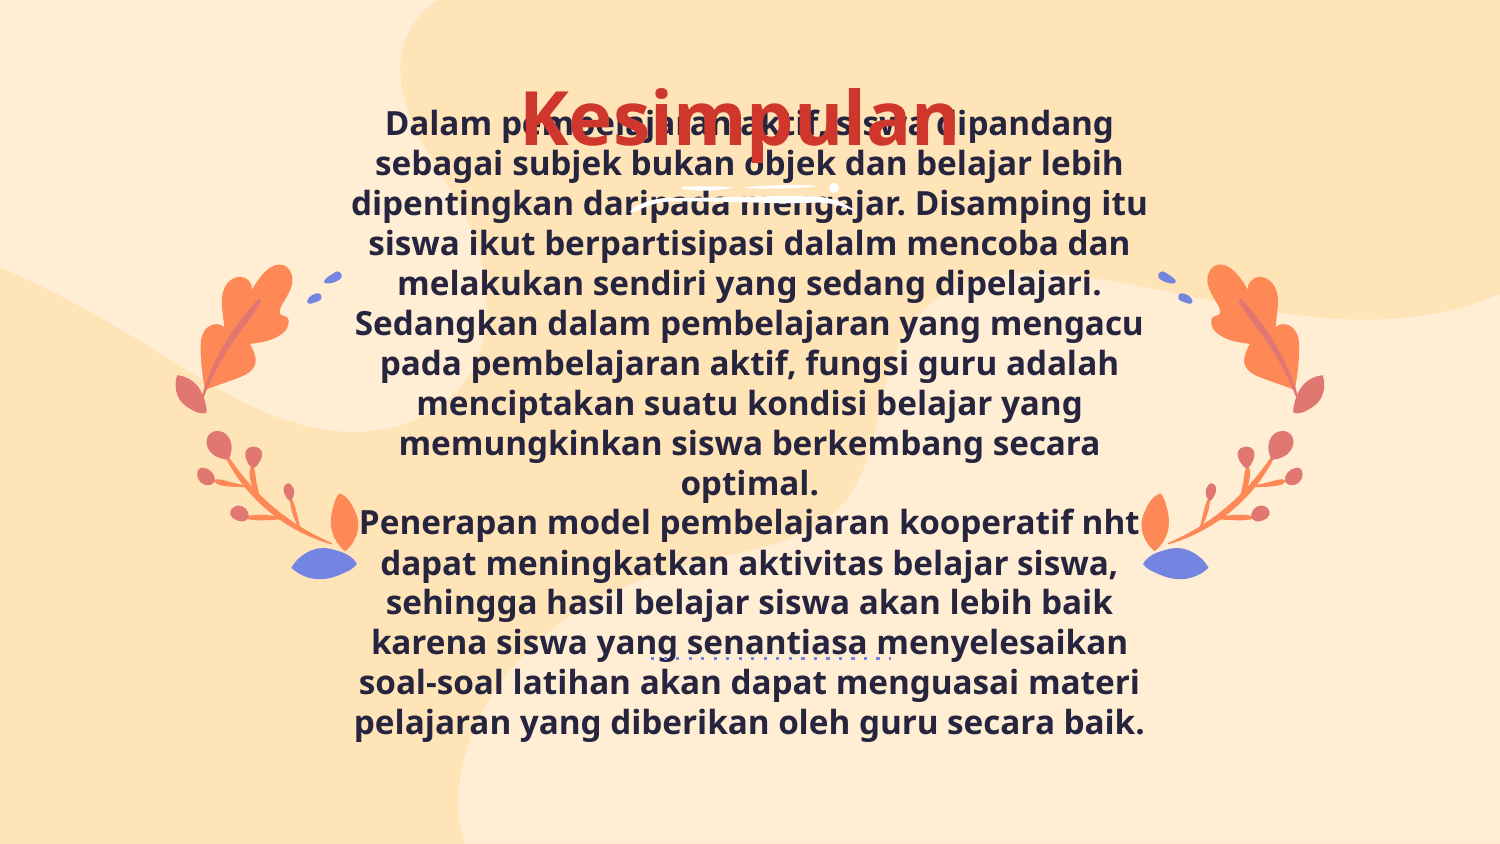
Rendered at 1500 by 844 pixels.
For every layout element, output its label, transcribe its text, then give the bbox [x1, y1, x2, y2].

title Dalam pembelajaran aktif, siswa dipandang sebagai subjek bukan objek dan belajar lebih dipentingkan daripada mengajar. Disamping itu siswa ikut berpartisipasi dalalm mencoba dan melakukan sendiri yang sedang dipelajari. Sedangkan dalam pembelajaran yang mengacu pada pembelajaran aktif, fungsi guru adalah menciptakan suatu kondisi belajar yang memungkinkan siswa berkembang secara optimal. Penerapan model pembelajaran kooperatif nht dapat meningkatkan aktivitas belajar siswa, sehingga hasil belajar siswa akan lebih baik karena siswa yang senantiasa menyelesaikan soal-soal latihan akan dapat menguasai materi pelajaran yang diberikan oleh guru secara baik. [361, 264, 1138, 580]
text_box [727, 84, 759, 311]
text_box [1140, 264, 1326, 580]
text_box Kesimpulan [118, 68, 1382, 162]
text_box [174, 264, 359, 580]
